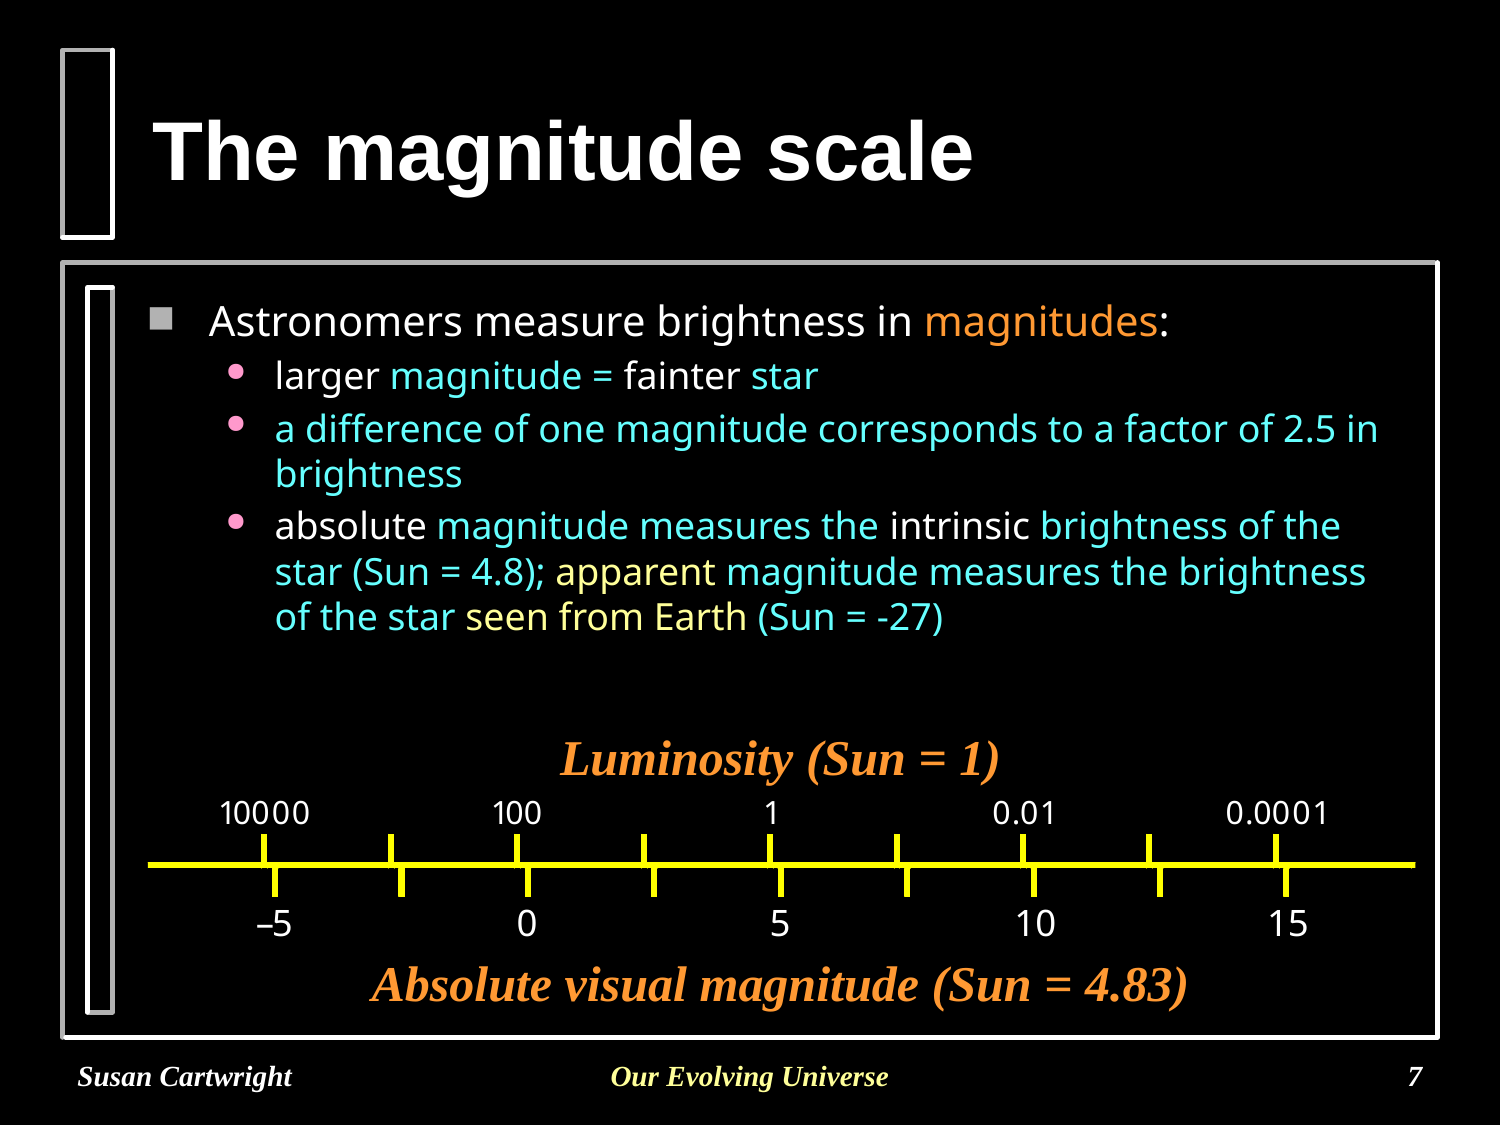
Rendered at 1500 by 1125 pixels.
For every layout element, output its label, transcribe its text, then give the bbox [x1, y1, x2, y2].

slide_number Susan Cartwright [62, 1036, 376, 1113]
list Astronomers measure brightness in magnitudes: larger magnitude = fainter star a difference of one magnitude corresponds to a factor of 2.5 in brightness absolute magnitude measures the intrinsic brightness of the star (Sun = 4.8); apparent magnitude measures the brightness of the star seen from Earth (Sun = -27) [137, 287, 1413, 613]
footer Our Evolving Universe [512, 1036, 988, 1113]
title The magnitude scale [137, 56, 1413, 238]
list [147, 788, 1416, 976]
text_box Luminosity (Sun = 1) [143, 718, 1418, 791]
text_box Absolute visual magnitude (Sun = 4.83) [150, 985, 1412, 1019]
slide_number 7 [1124, 1036, 1438, 1113]
